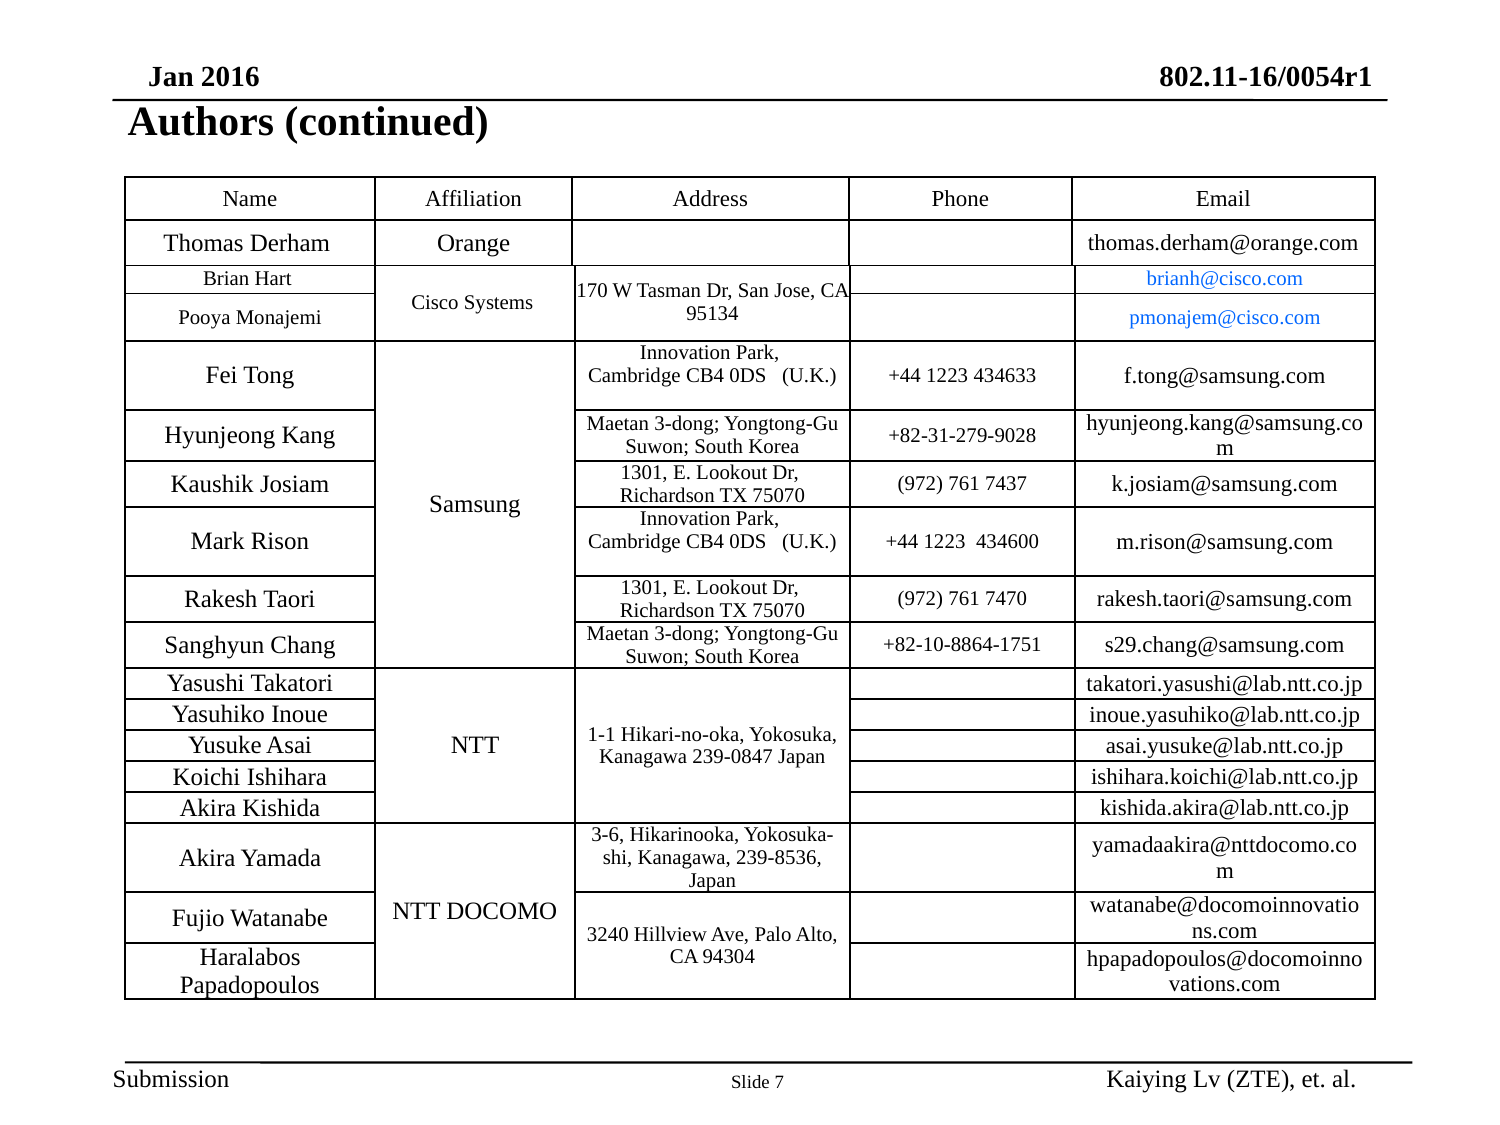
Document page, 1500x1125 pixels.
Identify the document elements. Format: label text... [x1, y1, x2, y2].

table_cell yamadaakira@nttdocomo.com [1076, 824, 1374, 891]
table_cell Akira Kishida [126, 793, 374, 822]
table_cell +82-31-279-9028 [851, 411, 1074, 460]
footer Kaiying Lv (ZTE), et. al. [1102, 1061, 1357, 1093]
table_cell Innovation Park, Cambridge CB4 0DS (U.K.) [576, 508, 849, 575]
table_cell [851, 731, 1074, 760]
table_cell [851, 294, 1074, 340]
table_cell Akira Yamada [126, 824, 374, 891]
table_cell Sanghyun Chang [126, 623, 374, 667]
table_cell [851, 793, 1074, 822]
table_cell Yusuke Asai [126, 731, 374, 760]
table_cell Innovation Park, Cambridge CB4 0DS (U.K.) [576, 342, 849, 409]
table_header Affiliation [376, 178, 571, 219]
table_cell ishihara.koichi@lab.ntt.co.jp [1076, 762, 1374, 791]
table_cell Maetan 3-dong; Yongtong-Gu Suwon; South Korea [576, 623, 849, 667]
table_cell [851, 893, 1074, 942]
table_cell Fei Tong [126, 342, 374, 409]
table_header Brian Hart [126, 266, 374, 293]
table_header Name [126, 178, 374, 219]
table_cell 1301, E. Lookout Dr, Richardson TX 75070 [576, 577, 849, 621]
table_cell [850, 221, 1071, 265]
table_cell Mark Rison [126, 508, 374, 575]
table_cell inoue.yasuhiko@lab.ntt.co.jp [1076, 700, 1374, 729]
table_cell [851, 762, 1074, 791]
table_cell [851, 824, 1074, 891]
slide_number Slide 7 [713, 1069, 802, 1101]
table_cell [573, 221, 848, 265]
table_cell (972) 761 7437 [851, 462, 1074, 506]
table_cell watanabe@docomoinnovations.com [1076, 893, 1374, 942]
table_cell NTT [376, 669, 574, 822]
table_cell 1301, E. Lookout Dr, Richardson TX 75070 [576, 462, 849, 506]
table_cell m.rison@samsung.com [1076, 508, 1374, 575]
table_cell [851, 700, 1074, 729]
table_cell Samsung [376, 342, 574, 667]
table_cell f.tong@samsung.com [1076, 342, 1374, 409]
table_cell +44 1223 434633 [851, 342, 1074, 409]
table_cell k.josiam@samsung.com [1076, 462, 1374, 506]
table_cell [851, 944, 1074, 998]
table_cell +44 1223 434600 [851, 508, 1074, 575]
table_cell Fujio Watanabe [126, 893, 374, 942]
table_cell Koichi Ishihara [126, 762, 374, 791]
table_cell kishida.akira@lab.ntt.co.jp [1076, 793, 1374, 822]
table_cell asai.yusuke@lab.ntt.co.jp [1076, 731, 1374, 760]
table_cell hyunjeong.kang@samsung.com [1076, 411, 1374, 460]
table_cell Maetan 3-dong; Yongtong-Gu Suwon; South Korea [576, 411, 849, 460]
table_header Phone [850, 178, 1071, 219]
table_cell +82-10-8864-1751 [851, 623, 1074, 667]
table_cell hpapadopoulos@docomoinnovations.com [1076, 944, 1374, 998]
table_header Cisco Systems [376, 266, 574, 340]
table_cell (972) 761 7470 [851, 577, 1074, 621]
table_header 170 W Tasman Dr, San Jose, CA 95134 [576, 266, 849, 340]
table_cell NTT DOCOMO [376, 824, 574, 998]
table_cell Rakesh Taori [126, 577, 374, 621]
table_cell Yasushi Takatori [126, 669, 374, 698]
table_header Email [1073, 178, 1374, 219]
table_cell Orange [376, 221, 571, 265]
table_header brianh@cisco.com [1076, 266, 1374, 293]
table_cell 1-1 Hikari-no-oka, Yokosuka, Kanagawa 239-0847 Japan [576, 669, 849, 822]
table_header [851, 266, 1074, 293]
table_cell takatori.yasushi@lab.ntt.co.jp [1076, 669, 1374, 698]
table_cell Hyunjeong Kang [126, 411, 374, 460]
table_cell 3240 Hillview Ave, Palo Alto, CA 94304 [576, 893, 849, 998]
table_cell 3-6, Hikarinooka, Yokosuka-shi, Kanagawa, 239-8536, Japan [576, 824, 849, 891]
table_cell Haralabos Papadopoulos [126, 944, 374, 998]
table_cell s29.chang@samsung.com [1076, 623, 1374, 667]
table_cell pmonajem@cisco.com [1076, 294, 1374, 340]
table_cell thomas.derham@orange.com [1073, 221, 1374, 265]
table_cell Pooya Monajemi [126, 294, 374, 340]
table_cell Thomas Derham [126, 221, 374, 265]
title Authors (continued) [112, 99, 1388, 138]
table_cell [851, 669, 1074, 698]
table_cell rakesh.taori@samsung.com [1076, 577, 1374, 621]
table_header Address [573, 178, 848, 219]
table_cell Kaushik Josiam [126, 462, 374, 506]
table_cell Yasuhiko Inoue [126, 700, 374, 729]
